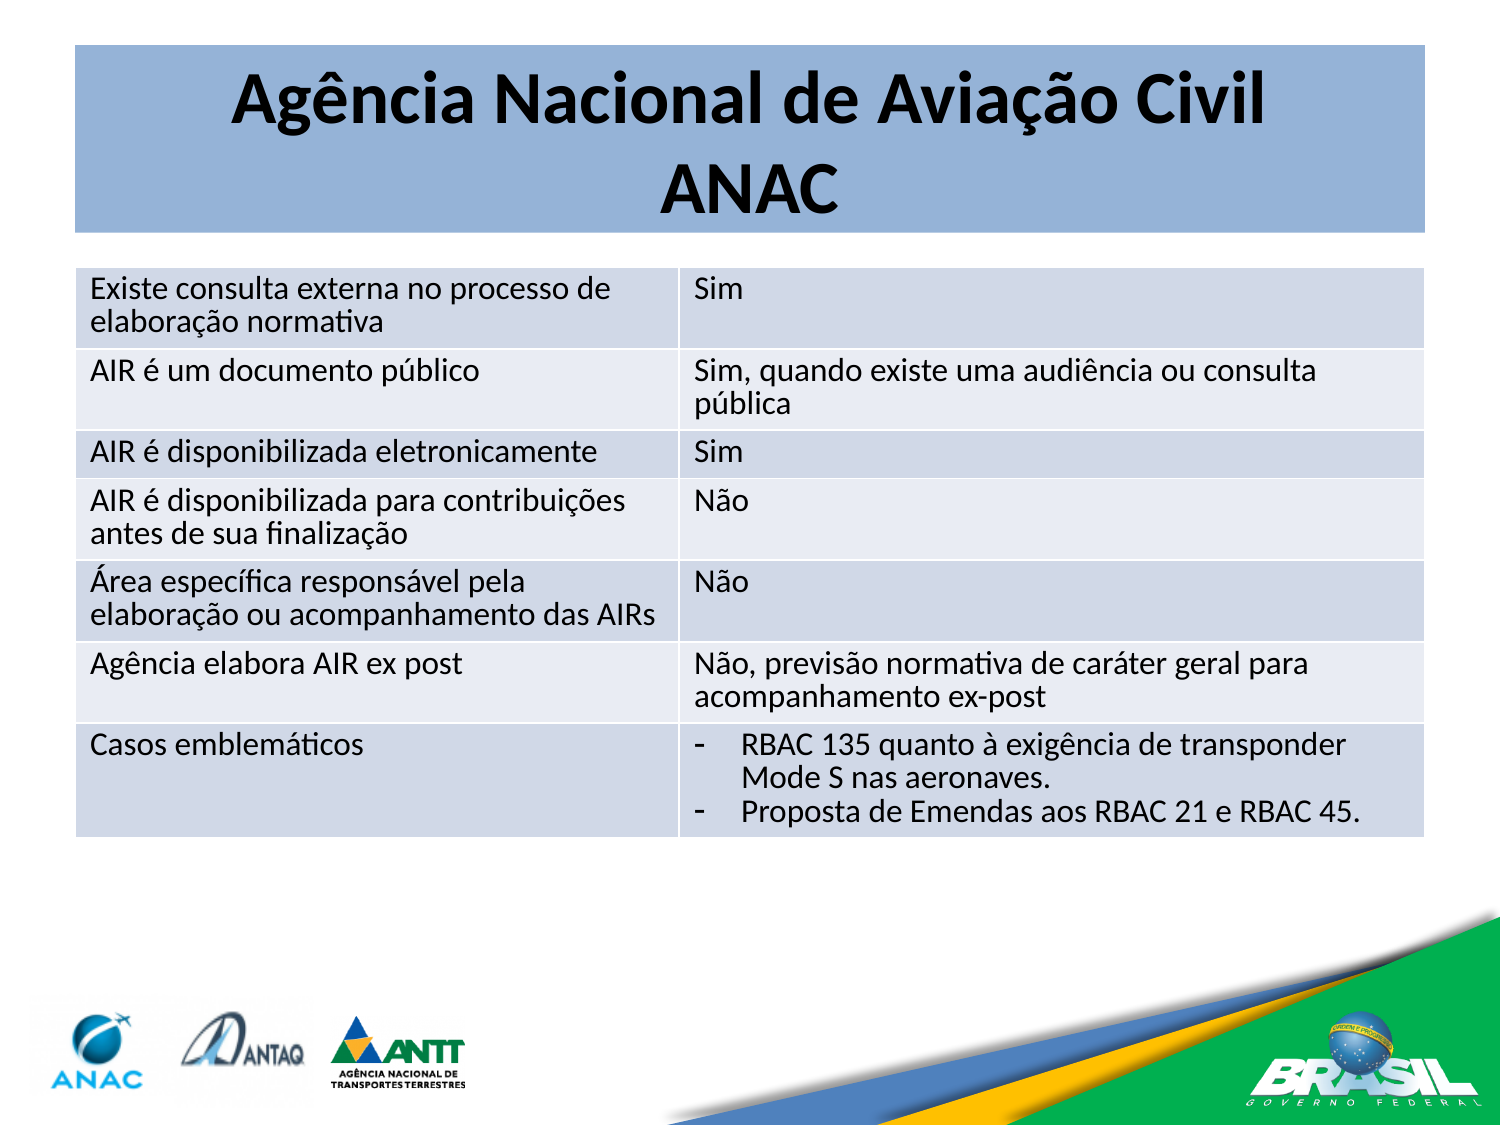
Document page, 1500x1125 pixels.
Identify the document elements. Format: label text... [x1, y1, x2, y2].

table_header Sim [680, 268, 1424, 348]
table_cell Não [680, 561, 1424, 641]
table_header Existe consulta externa no processo de elaboração normativa [76, 268, 678, 348]
picture [29, 993, 314, 1108]
table_cell Não [680, 479, 1424, 559]
table_cell RBAC 135 quanto à exigência de transponder Mode S nas aeronaves. Proposta de Emendas aos RBAC 21 e RBAC 45. [680, 724, 1424, 837]
table_cell AIR é disponibilizada para contribuições antes de sua finalização [76, 479, 678, 559]
picture [1246, 1011, 1482, 1106]
table_cell AIR é um documento público [76, 350, 678, 429]
table_cell Sim, quando existe uma audiência ou consulta pública [680, 350, 1424, 429]
table_cell Casos emblemáticos [76, 724, 678, 837]
table_cell AIR é disponibilizada eletronicamente [76, 431, 678, 478]
table_cell Não, previsão normativa de caráter geral para acompanhamento ex-post [680, 643, 1424, 722]
table_cell Sim [680, 431, 1424, 478]
table_cell Agência elabora AIR ex post [76, 643, 678, 722]
picture [330, 980, 465, 1124]
title Agência Nacional de Aviação Civil ANAC [75, 45, 1425, 233]
table_cell Área específica responsável pela elaboração ou acompanhamento das AIRs [76, 561, 678, 641]
